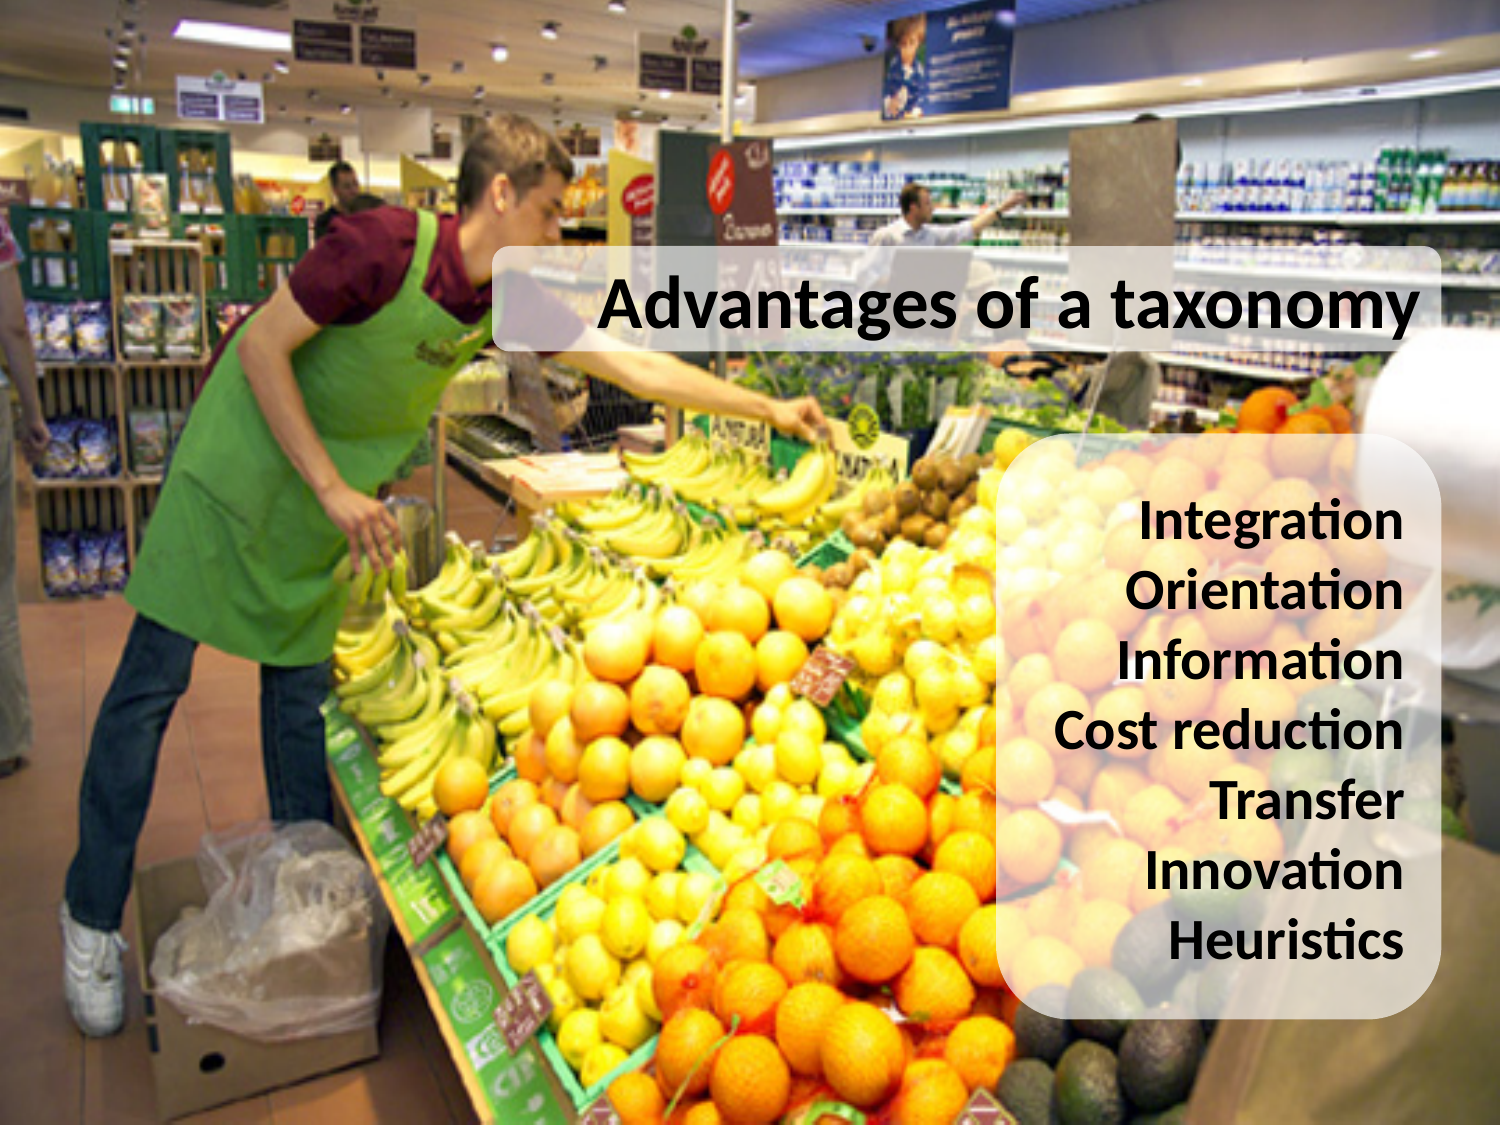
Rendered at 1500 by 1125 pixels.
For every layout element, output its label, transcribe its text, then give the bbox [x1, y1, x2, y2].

picture [0, 0, 1500, 1125]
text_box Advantages of a taxonomy [489, 243, 1444, 354]
text_box Integration Orientation Information Cost reduction Transfer Innovation Heuristics [993, 431, 1444, 1022]
